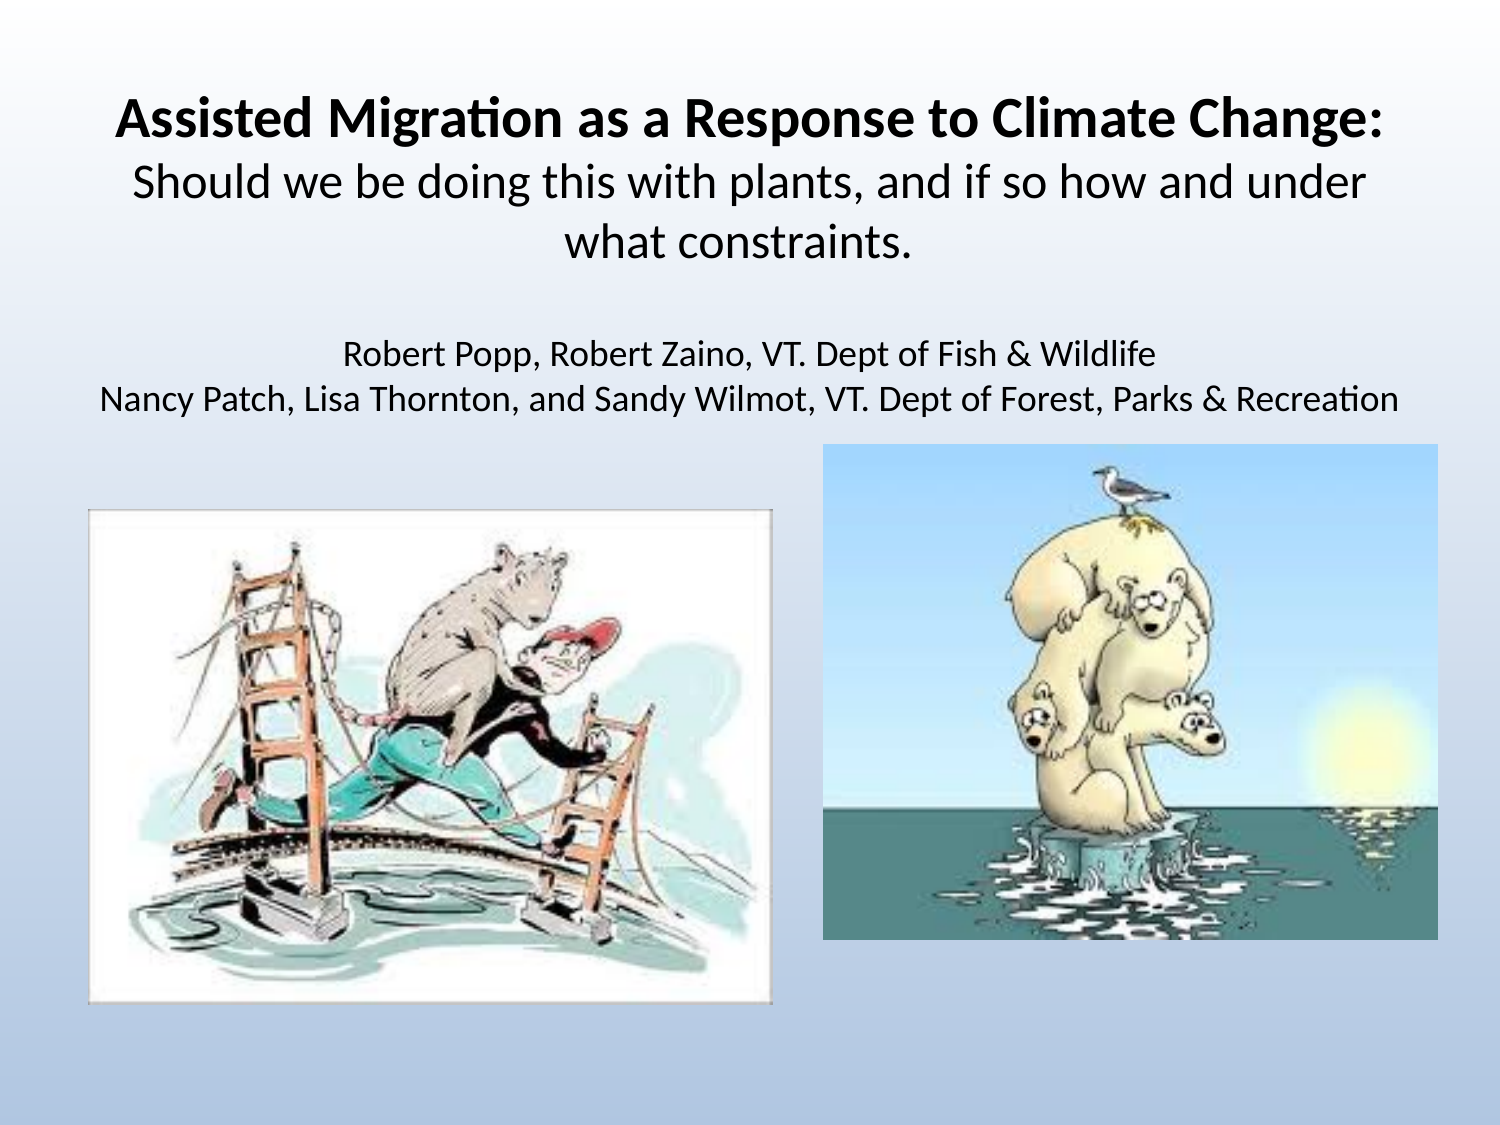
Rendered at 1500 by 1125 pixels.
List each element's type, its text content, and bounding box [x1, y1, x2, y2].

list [88, 509, 774, 1006]
list Pinterest.com [75, 337, 738, 1005]
title Assisted Migration as a Response to Climate Change: Should we be doing this with plants, and if so how and under what constraints. Robert Popp, Robert Zaino, VT. Dept of Fish & Wildlife Nancy Patch, Lisa Thornton, and Sandy Wilmot, VT. Dept of Forest, Parks & Recreation [75, 70, 1425, 488]
picture [822, 444, 1438, 940]
